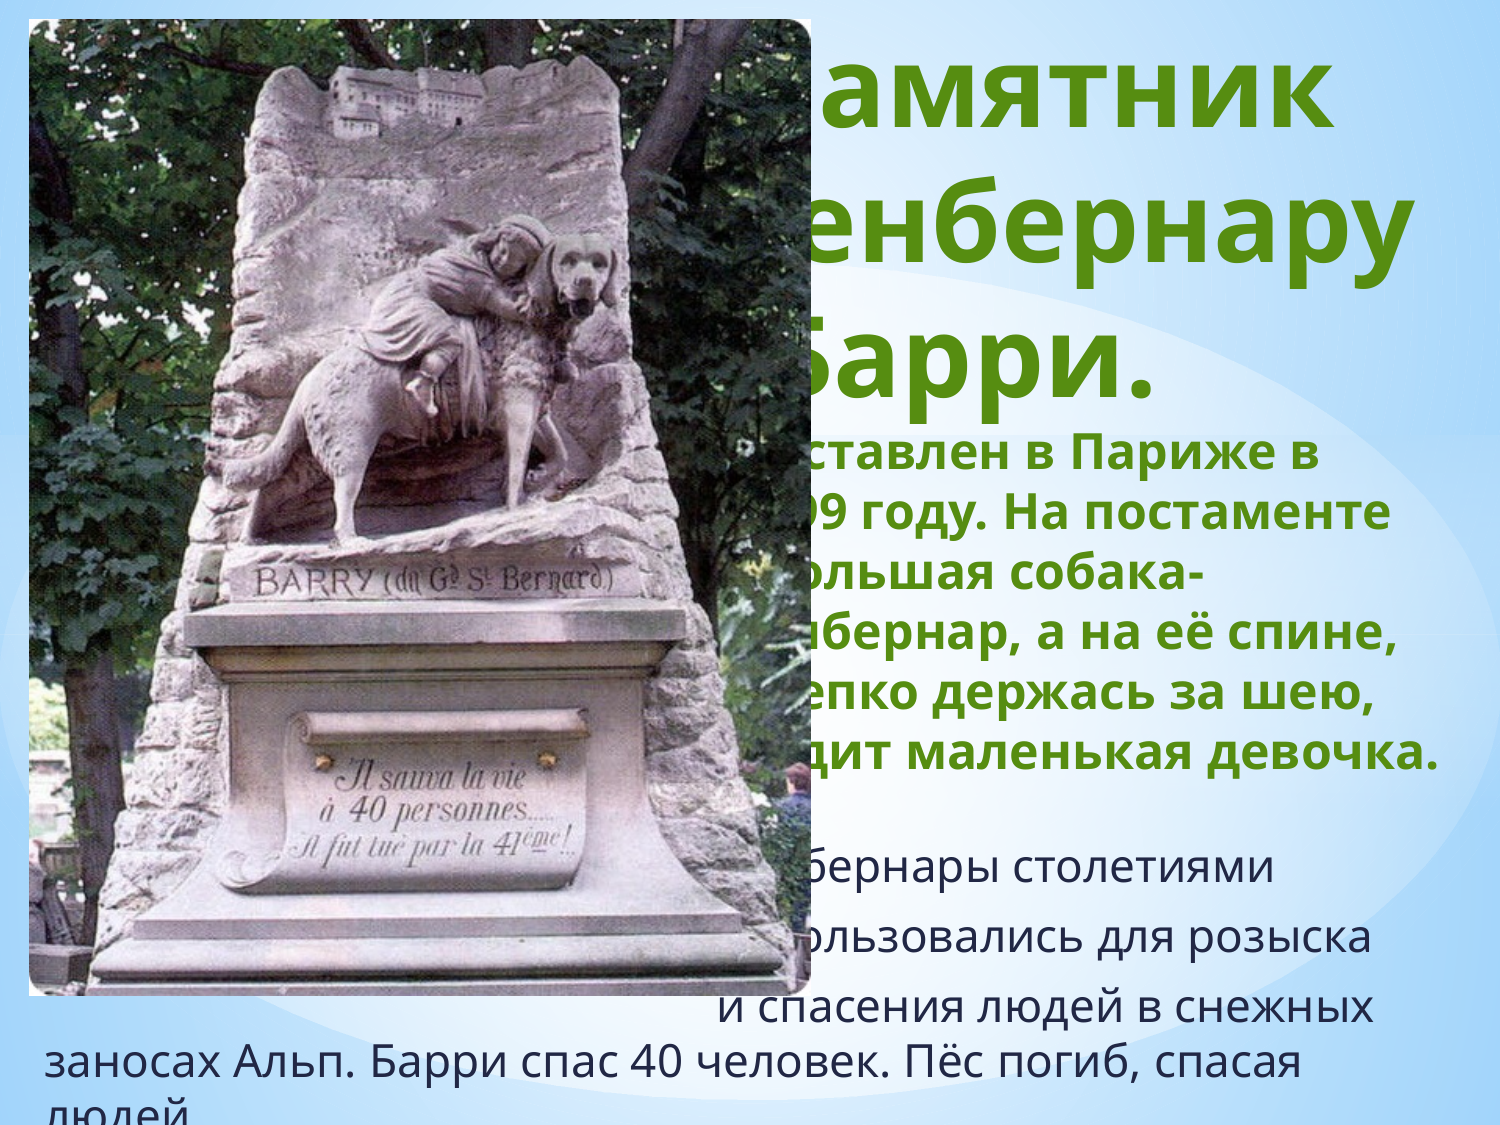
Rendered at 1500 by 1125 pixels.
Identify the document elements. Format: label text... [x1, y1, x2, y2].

picture [29, 18, 811, 996]
subtitle Сенбернары столетиями использовались для розыска и спасения людей в снежных заносах Альп. Барри спас 40 человек. Пёс погиб, спасая людей. [29, 828, 1483, 1106]
title Памятник сенбернару Барри. Поставлен в Париже в 1899 году. На постаменте - большая собака- сенбернар, а на её спине, крепко держась за шею, сидит маленькая девочка. [29, 7, 1500, 808]
